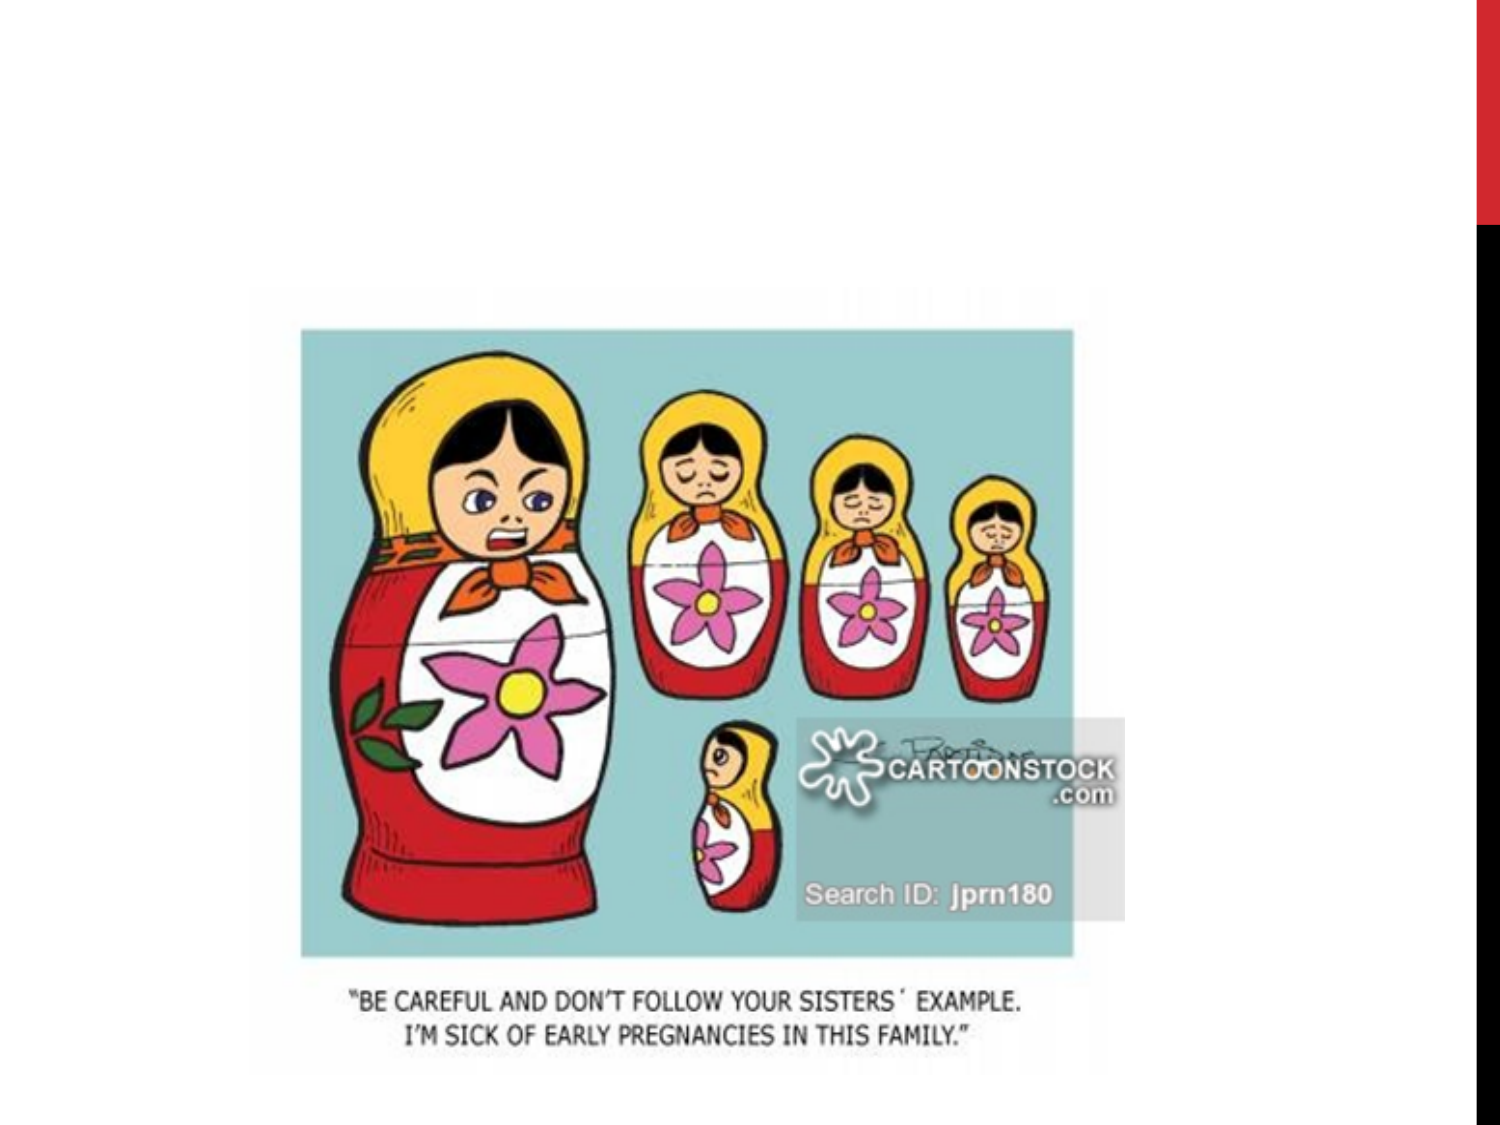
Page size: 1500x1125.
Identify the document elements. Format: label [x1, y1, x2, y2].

list [249, 286, 1126, 1076]
